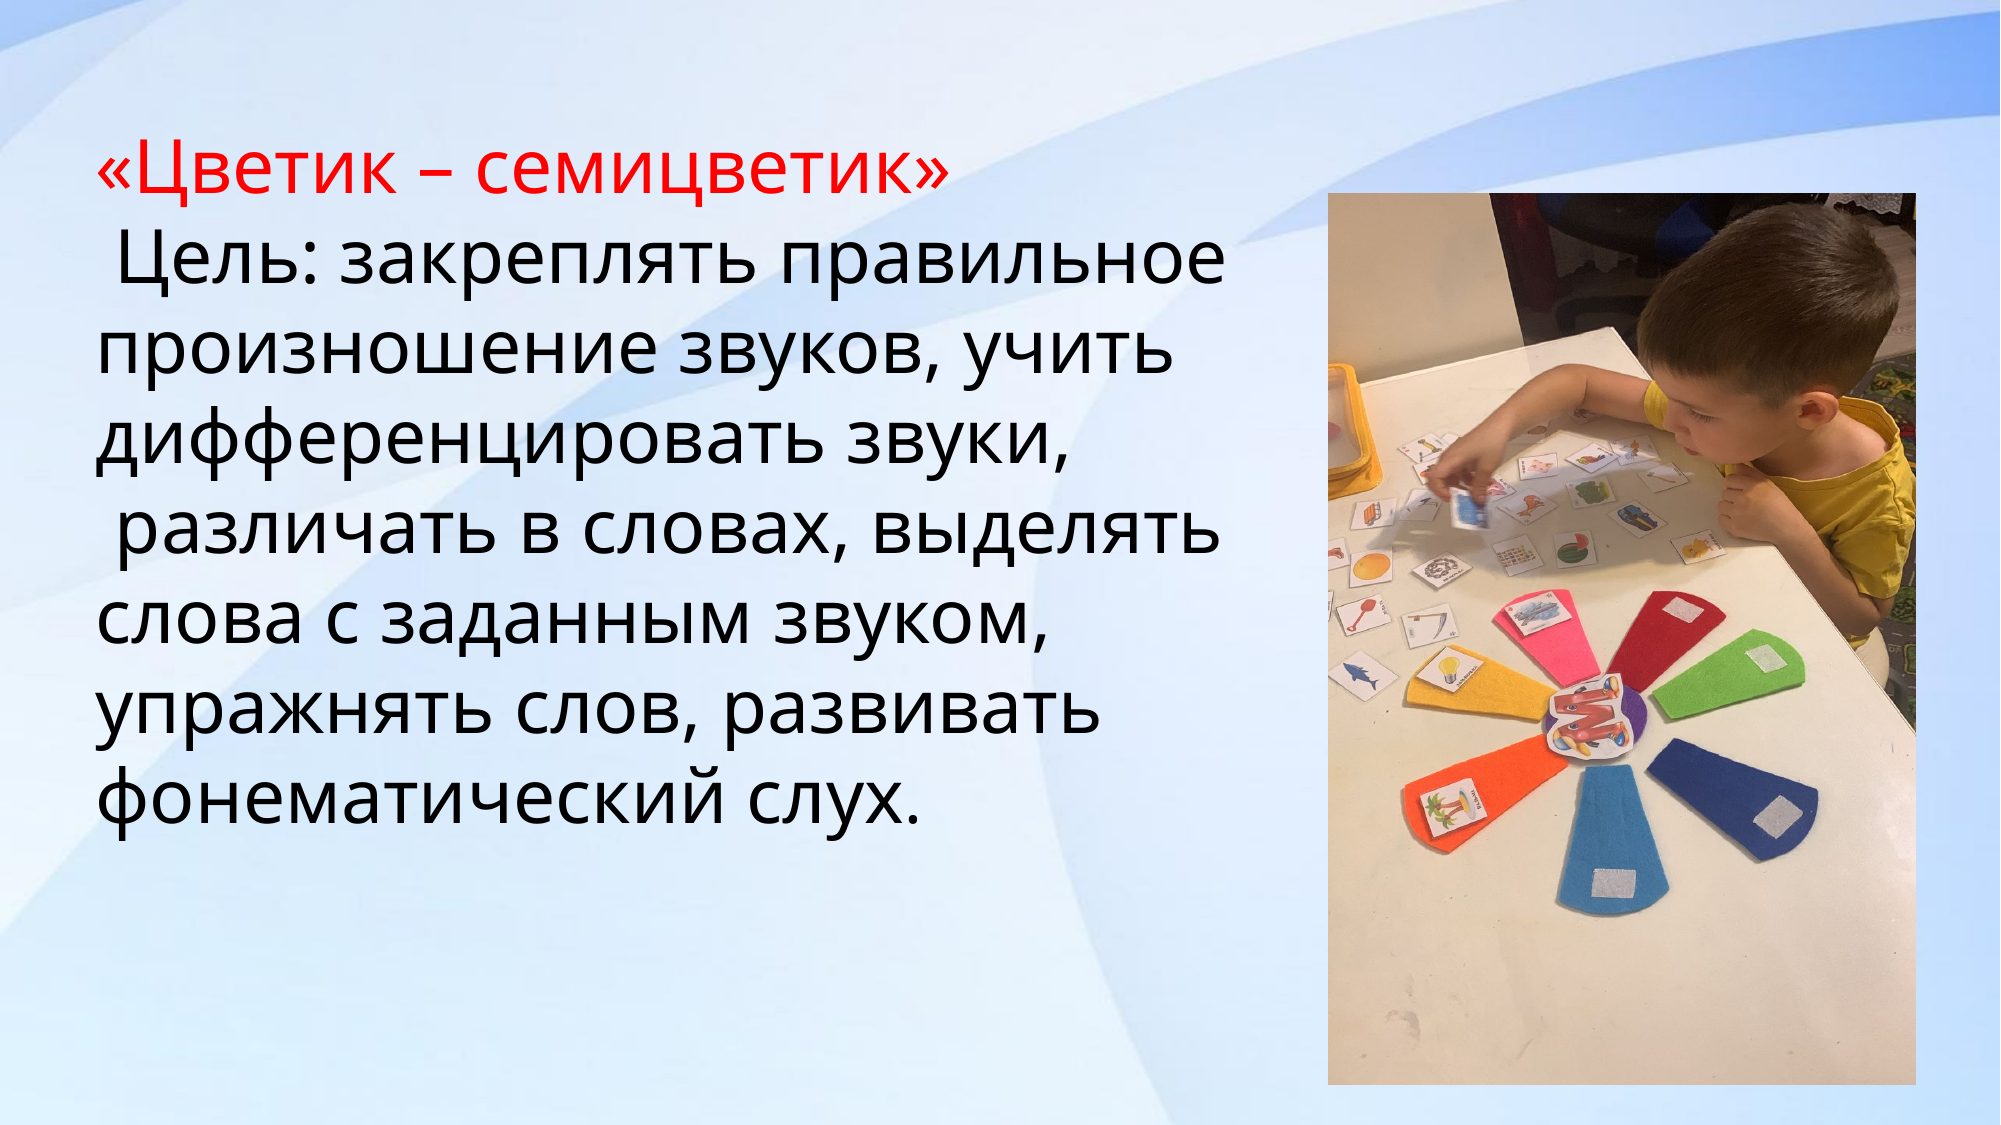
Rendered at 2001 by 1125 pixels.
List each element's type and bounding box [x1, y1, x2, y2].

list [0, 0, 2000, 1125]
picture [1328, 193, 1916, 1085]
